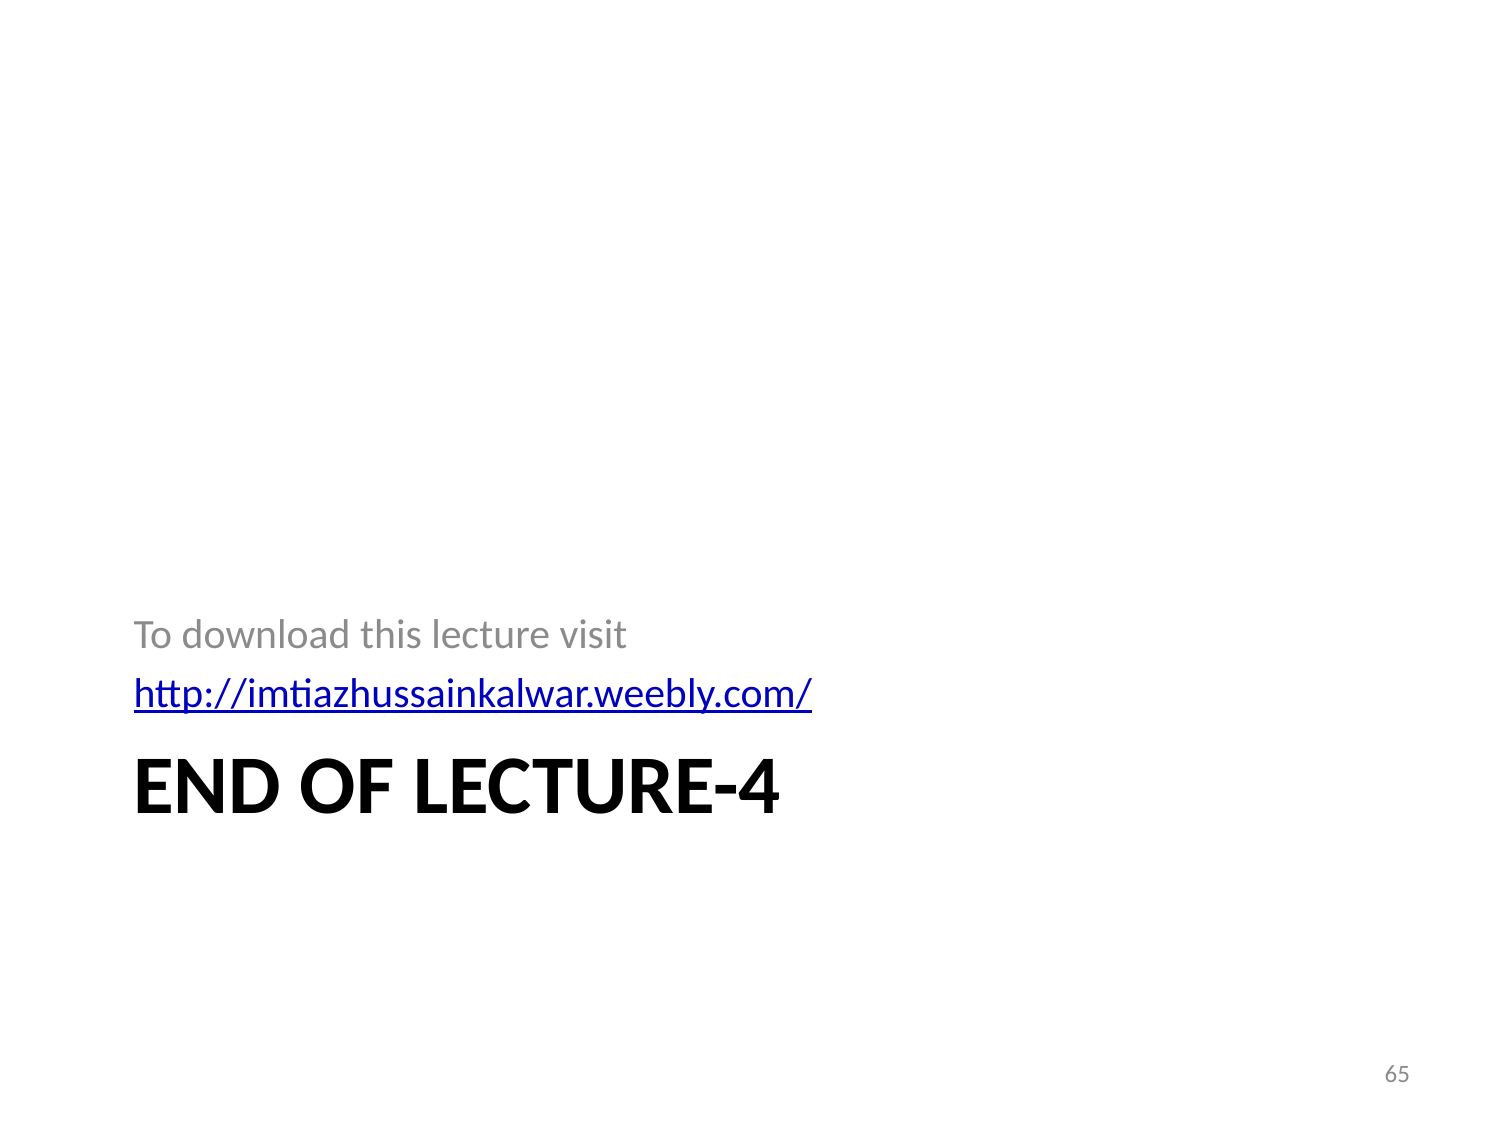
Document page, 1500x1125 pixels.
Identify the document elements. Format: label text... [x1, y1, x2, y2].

list To download this lecture visit http://imtiazhussainkalwar.weebly.com/ [118, 476, 1394, 723]
slide_number 65 [1074, 1042, 1425, 1103]
title End of Lecture-4 [118, 723, 1394, 947]
